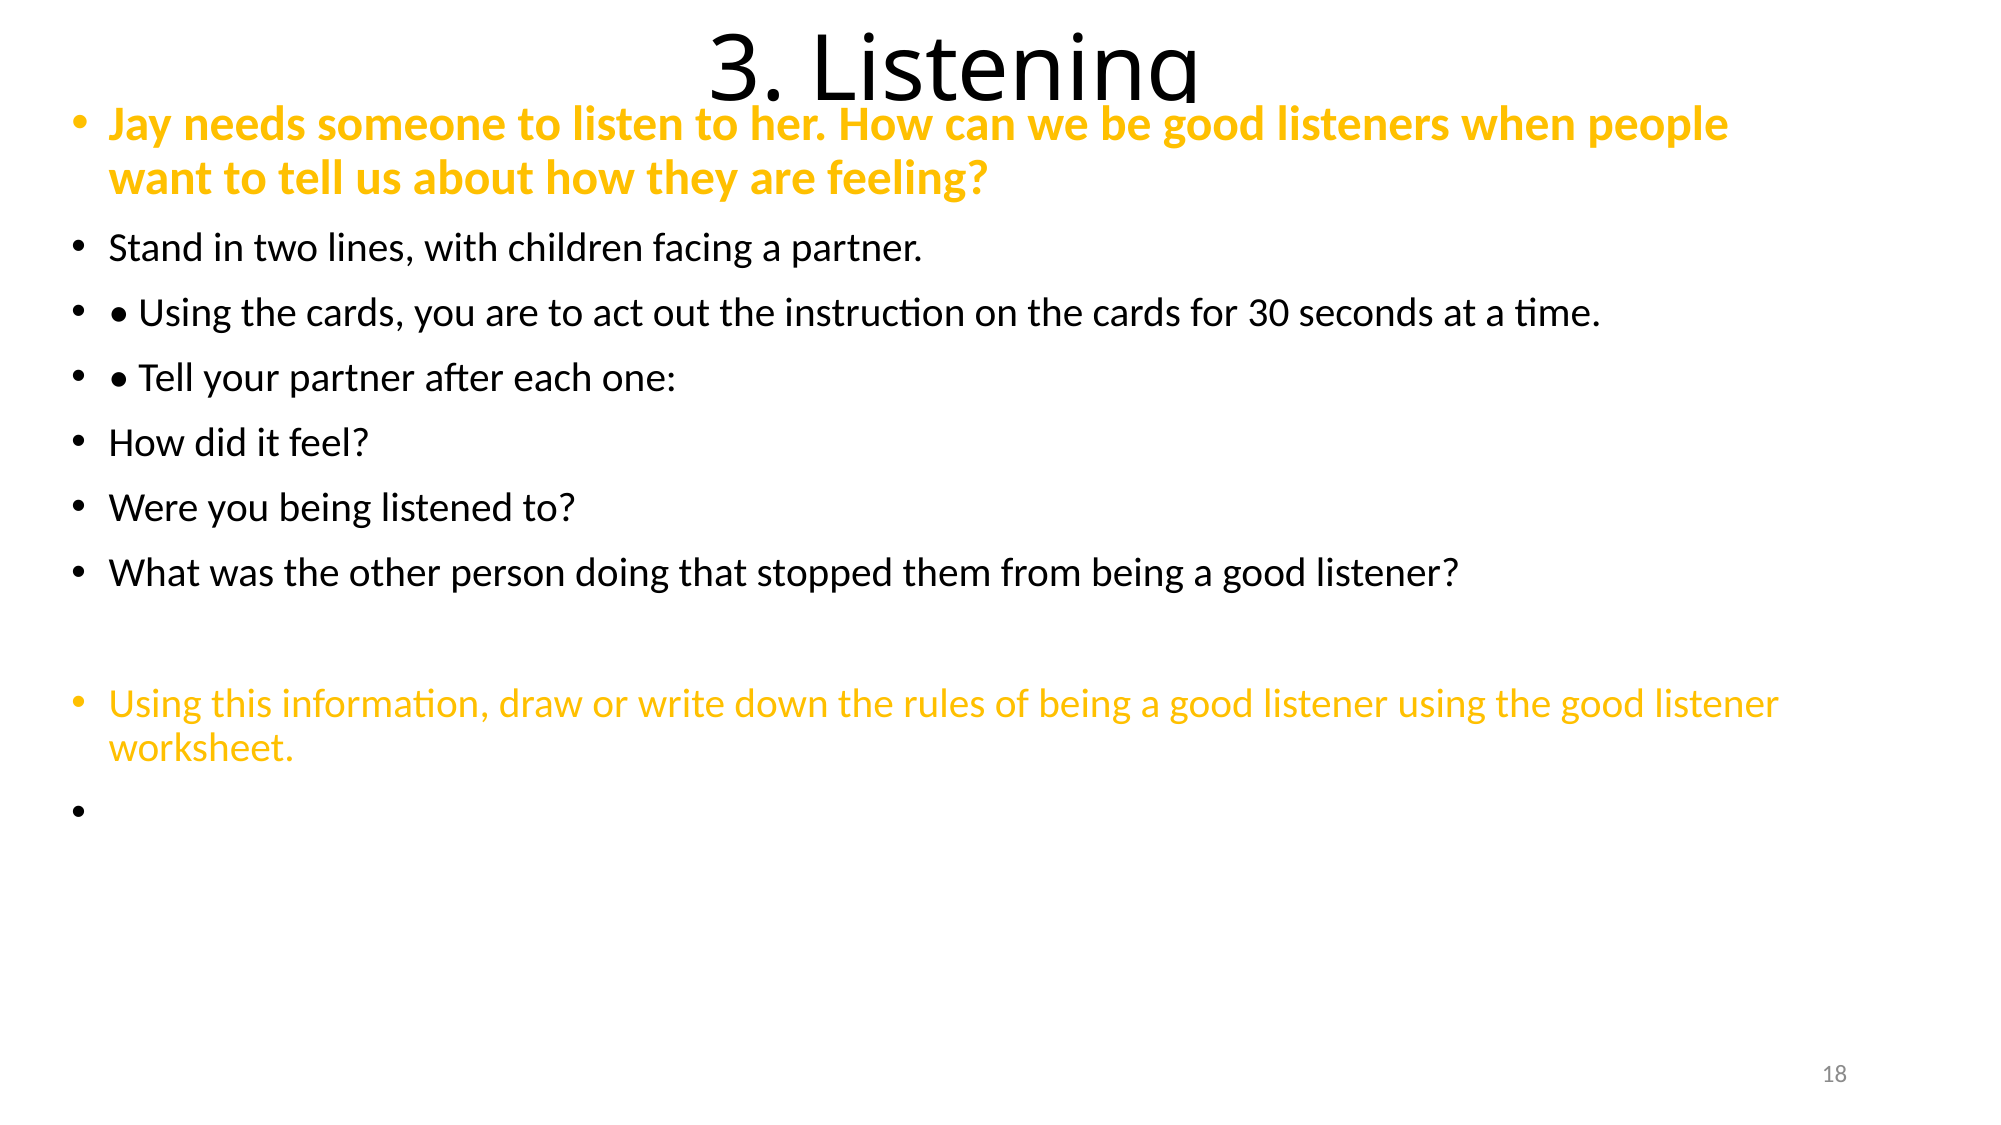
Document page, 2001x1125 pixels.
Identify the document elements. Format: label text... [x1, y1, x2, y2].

slide_number 18 [1412, 1042, 1863, 1103]
title 3. Listening [56, 13, 1857, 90]
list Jay needs someone to listen to her. How can we be good listeners when people want to tell us about how they are feeling? Stand in two lines, with children facing a partner. • Using the cards, you are to act out the instruction on the cards for 30 seconds at a time. • Tell your partner after each one: How did it feel? Were you being listened to? What was the other person doing that stopped them from being a good listener? Using this information, draw or write down the rules of being a good listener using the good listener worksheet. [56, 90, 1857, 845]
